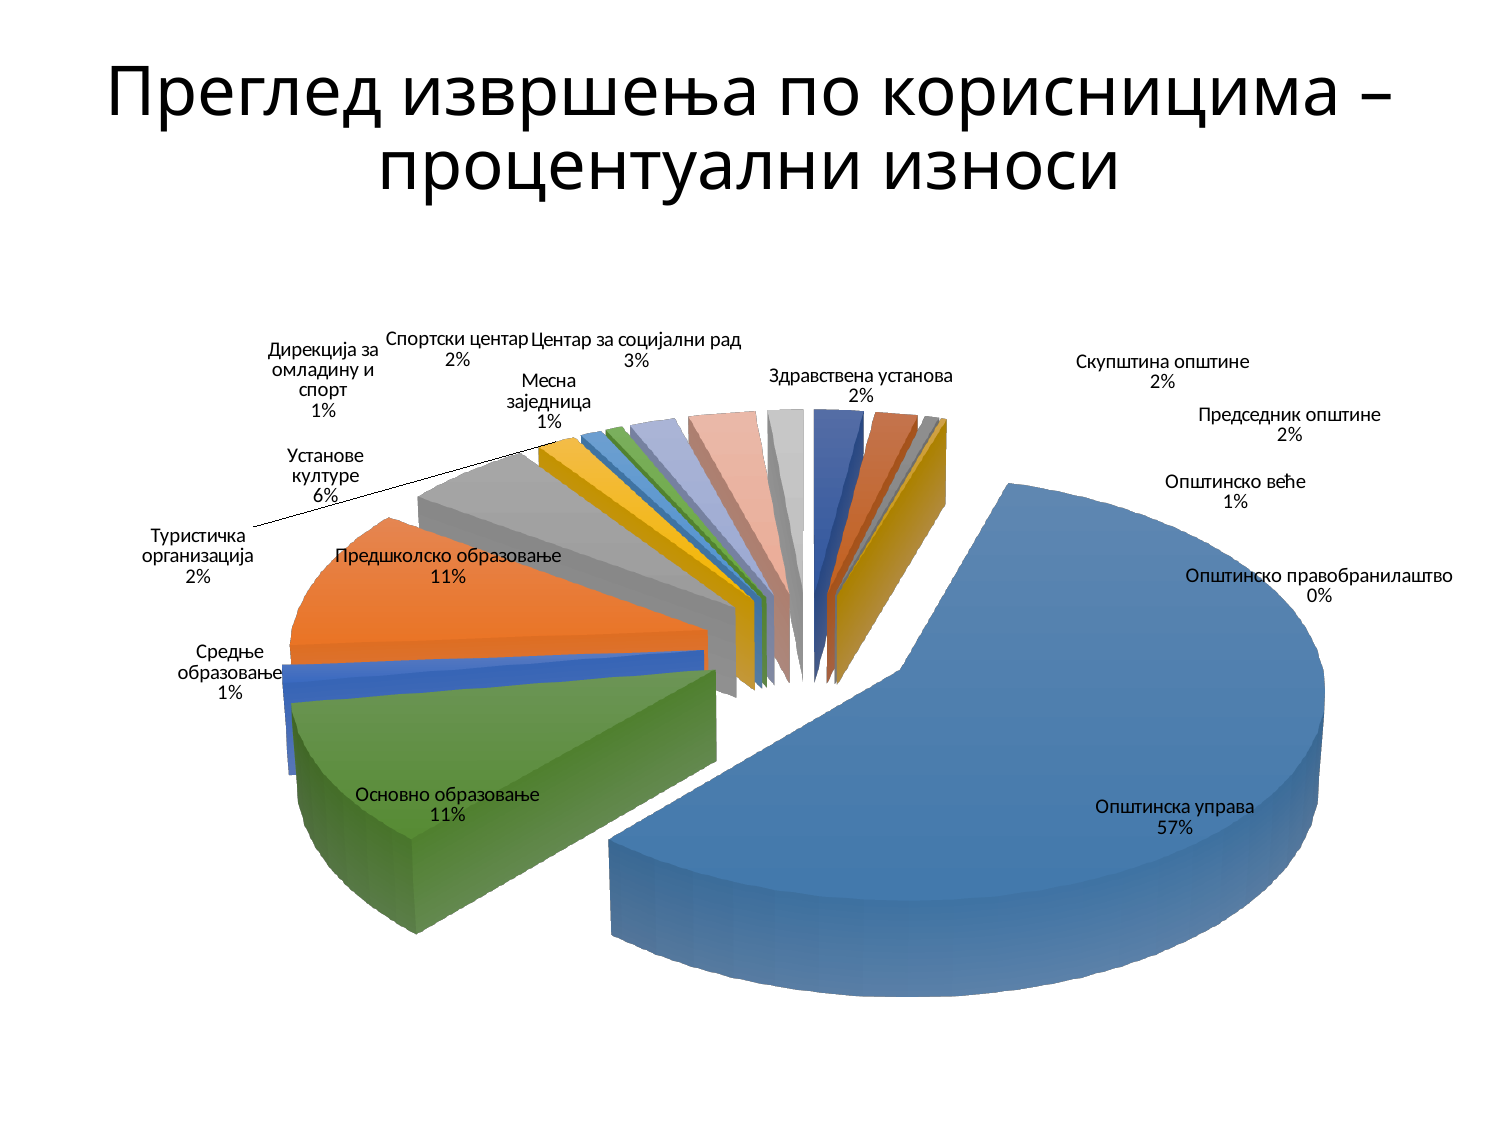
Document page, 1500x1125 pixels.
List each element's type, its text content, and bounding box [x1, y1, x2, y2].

title Преглед извршења по корисницима – процентуални износи [45, 37, 1455, 213]
chart [49, 262, 1460, 1125]
